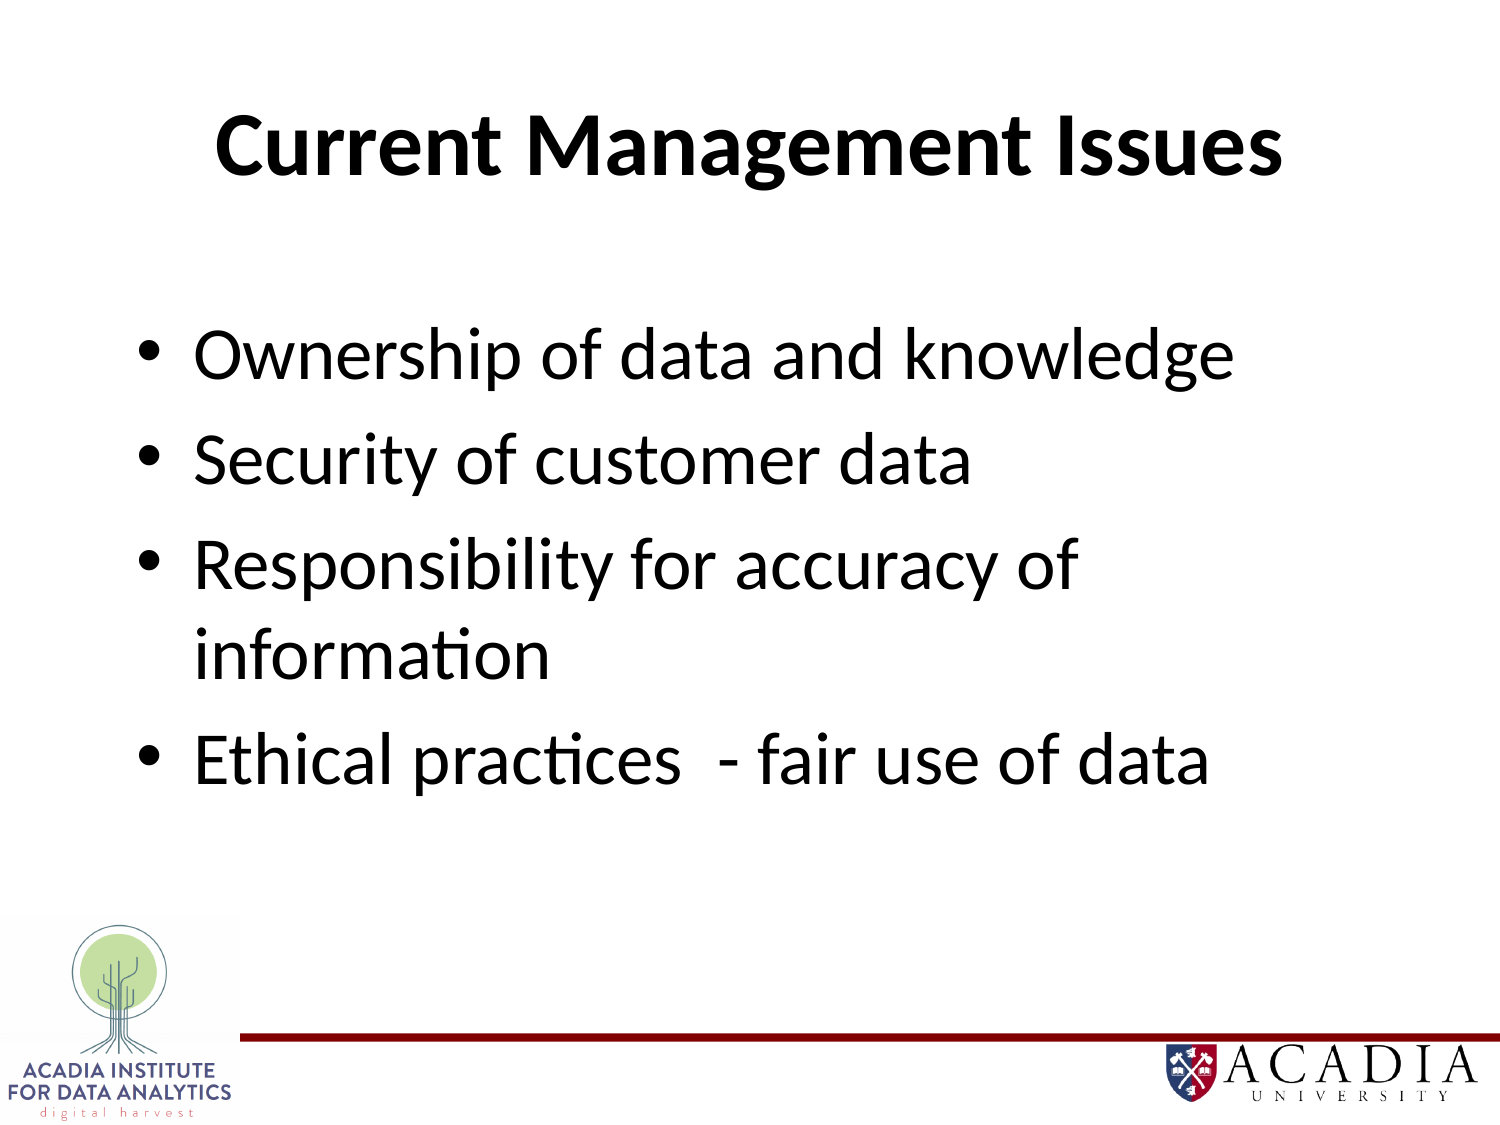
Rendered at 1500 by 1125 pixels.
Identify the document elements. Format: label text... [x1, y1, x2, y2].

picture [0, 914, 240, 1125]
list Ownership of data and knowledge Security of customer data Responsibility for accuracy of information Ethical practices - fair use of data [121, 296, 1397, 972]
title Current Management Issues [75, 45, 1425, 233]
picture [1166, 1043, 1479, 1103]
